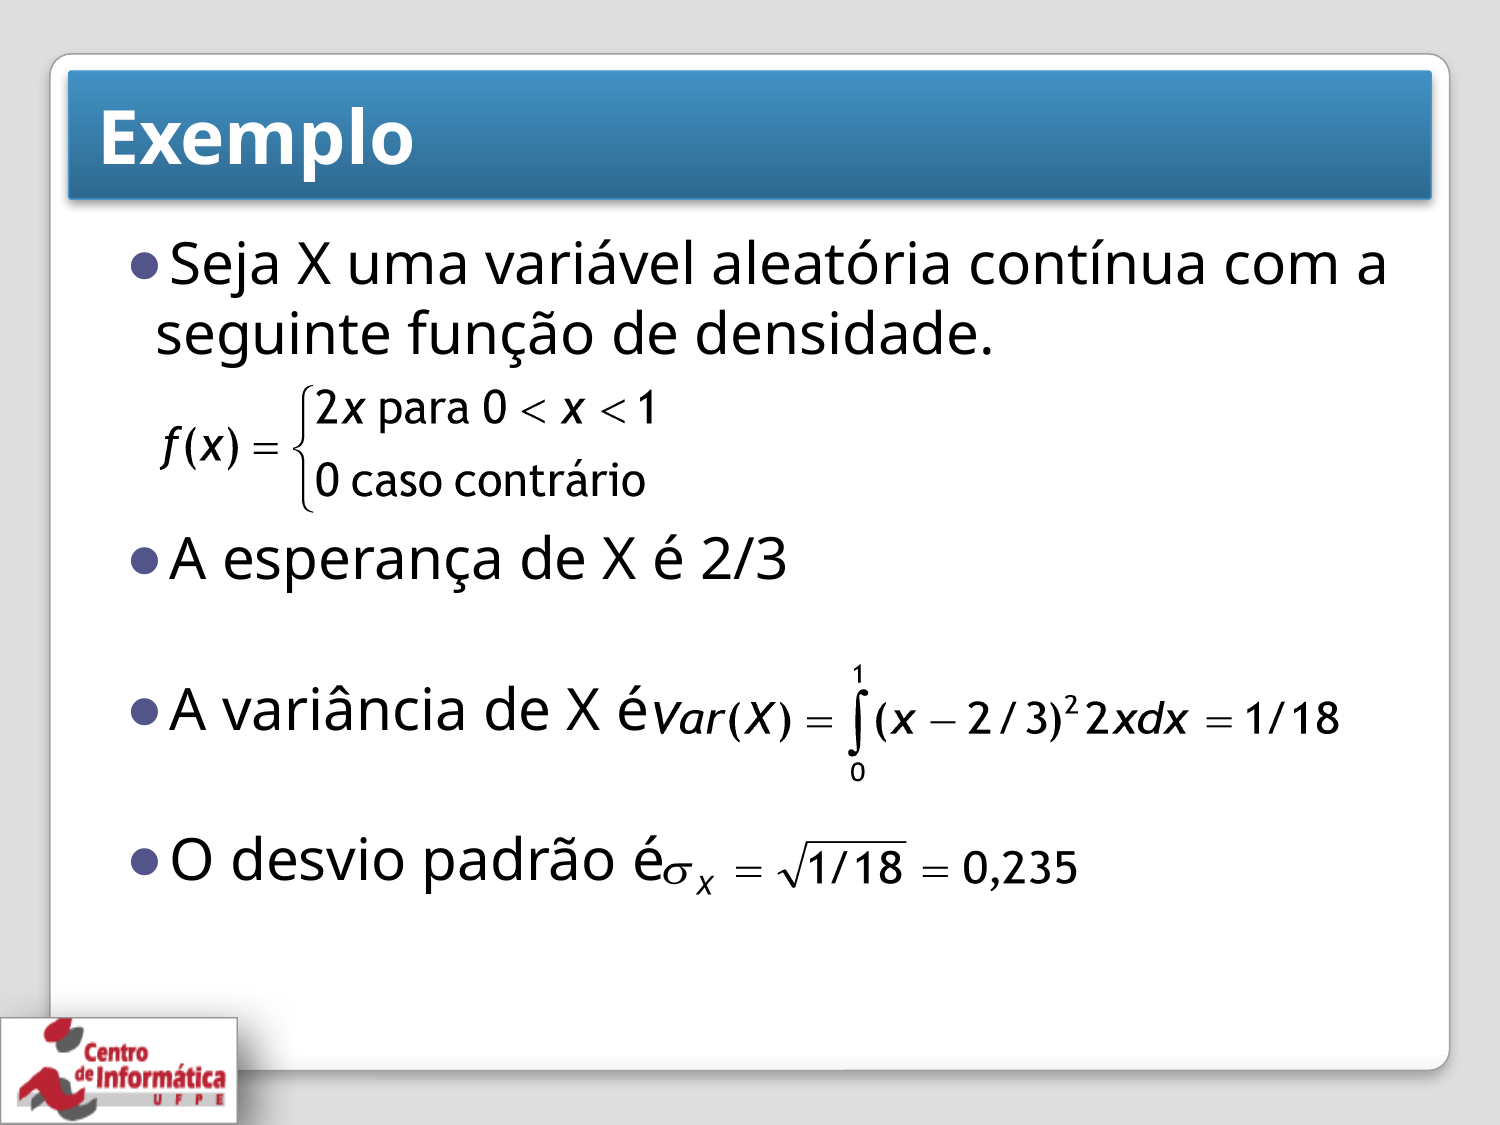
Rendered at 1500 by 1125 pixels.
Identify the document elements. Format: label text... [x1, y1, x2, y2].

title Exemplo [82, 70, 1425, 200]
picture [0, 1017, 238, 1125]
picture [646, 656, 1348, 792]
picture [656, 831, 1085, 902]
list Seja X uma variável aleatória contínua com a seguinte função de densidade. A esperança de X é 2/3 A variância de X é O desvio padrão é [82, 210, 1425, 1008]
picture [152, 374, 659, 524]
